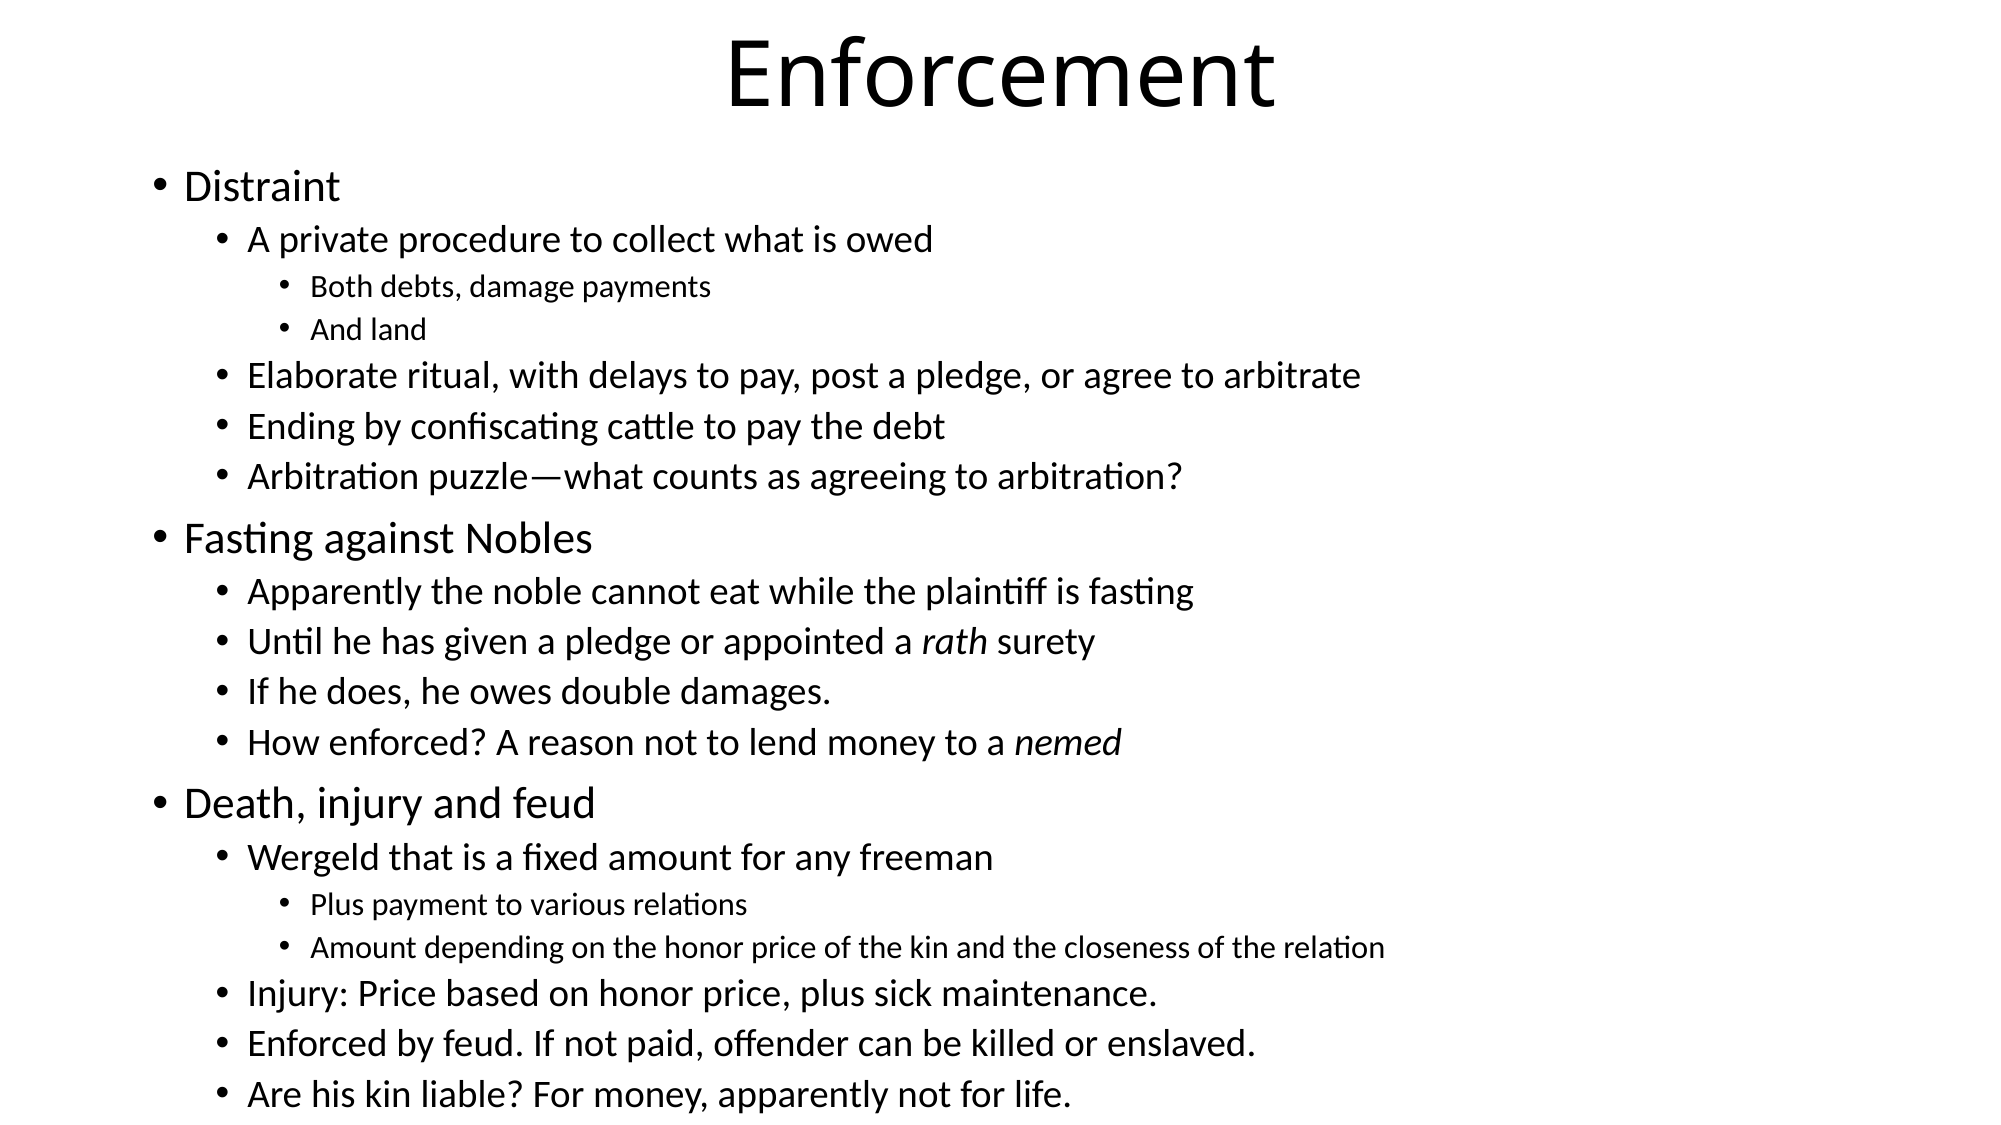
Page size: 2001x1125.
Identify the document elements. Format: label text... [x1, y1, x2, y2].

title Enforcement [137, 0, 1863, 154]
list Distraint A private procedure to collect what is owed Both debts, damage payments And land Elaborate ritual, with delays to pay, post a pledge, or agree to arbitrate Ending by confiscating cattle to pay the debt Arbitration puzzle—what counts as agreeing to arbitration? Fasting against Nobles Apparently the noble cannot eat while the plaintiff is fasting Until he has given a pledge or appointed a rath surety If he does, he owes double damages. How enforced? A reason not to lend money to a nemed Death, injury and feud Wergeld that is a fixed amount for any freeman Plus payment to various relations Amount depending on the honor price of the kin and the closeness of the relation Injury: Price based on honor price, plus sick maintenance. Enforced by feud. If not paid, offender can be killed or enslaved. Are his kin liable? For money, apparently not for life. [137, 154, 1863, 1125]
